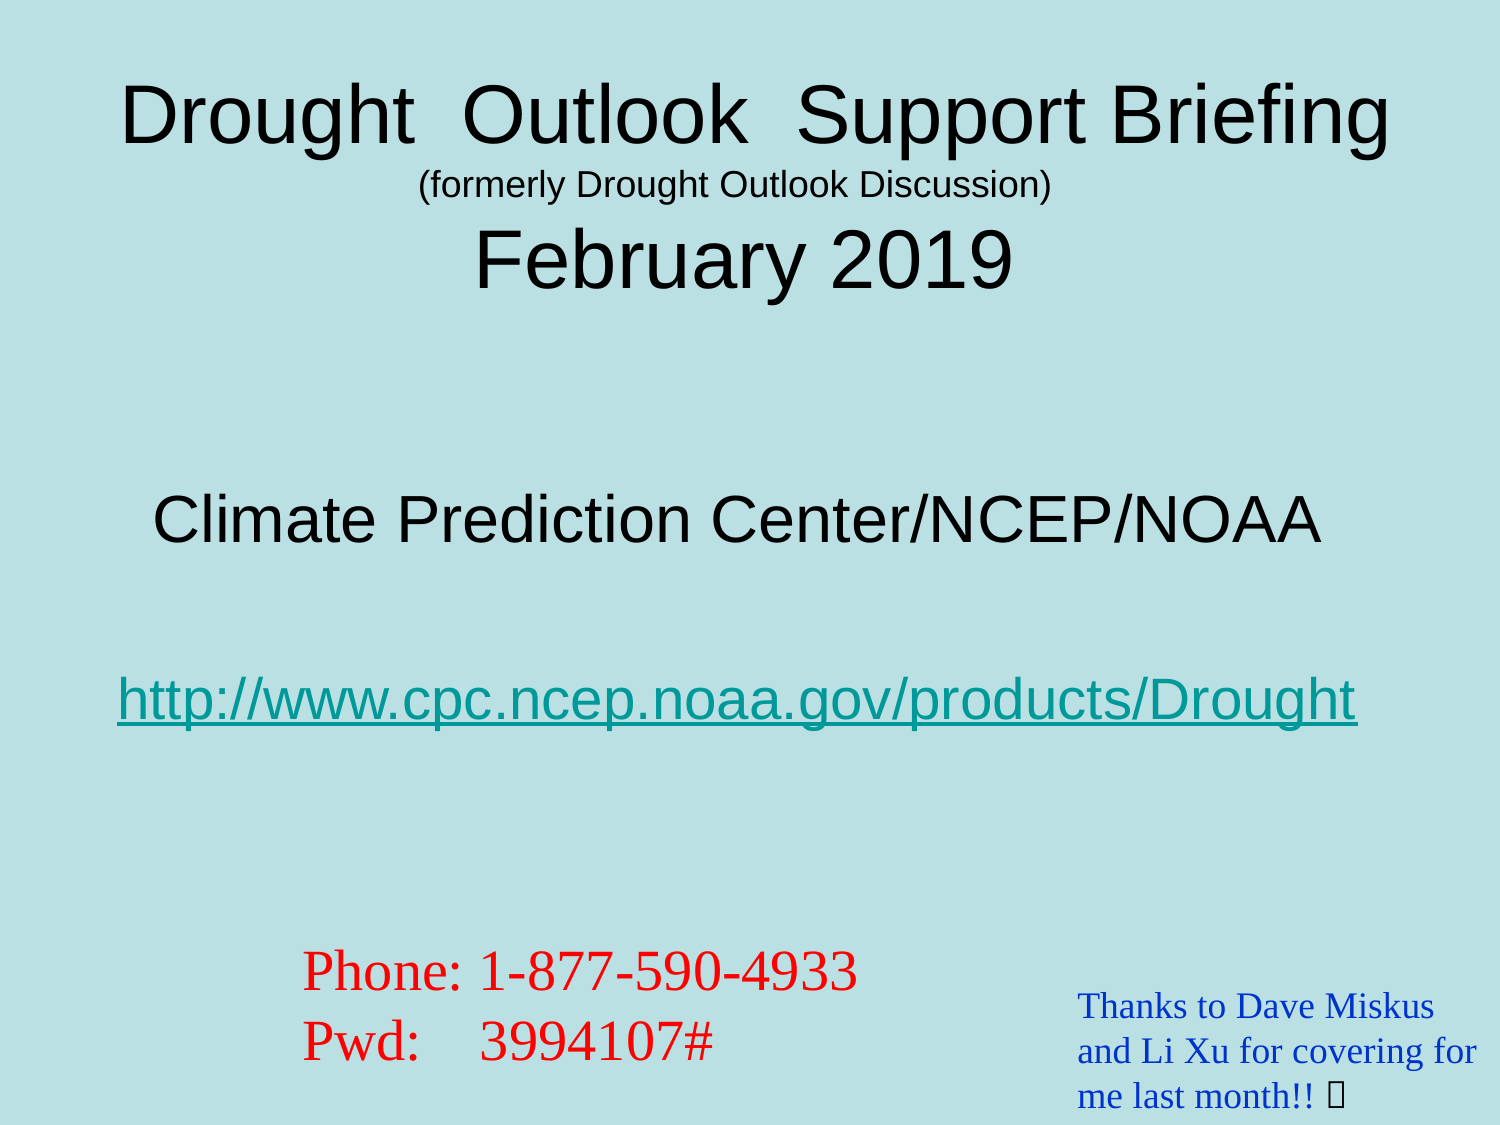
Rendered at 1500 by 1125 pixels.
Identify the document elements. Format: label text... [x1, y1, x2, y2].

text_box Thanks to Dave Miskus and Li Xu for covering for me last month!!  [1062, 973, 1500, 1124]
subtitle Climate Prediction Center/NCEP/NOAA http://www.cpc.ncep.noaa.gov/products/Drought [62, 375, 1413, 825]
title Drought Outlook Support Briefing (formerly Drought Outlook Discussion) February 2019 [50, 62, 1463, 304]
text_box Phone: 1-877-590-4933 Pwd: 3994107# [287, 924, 900, 1080]
